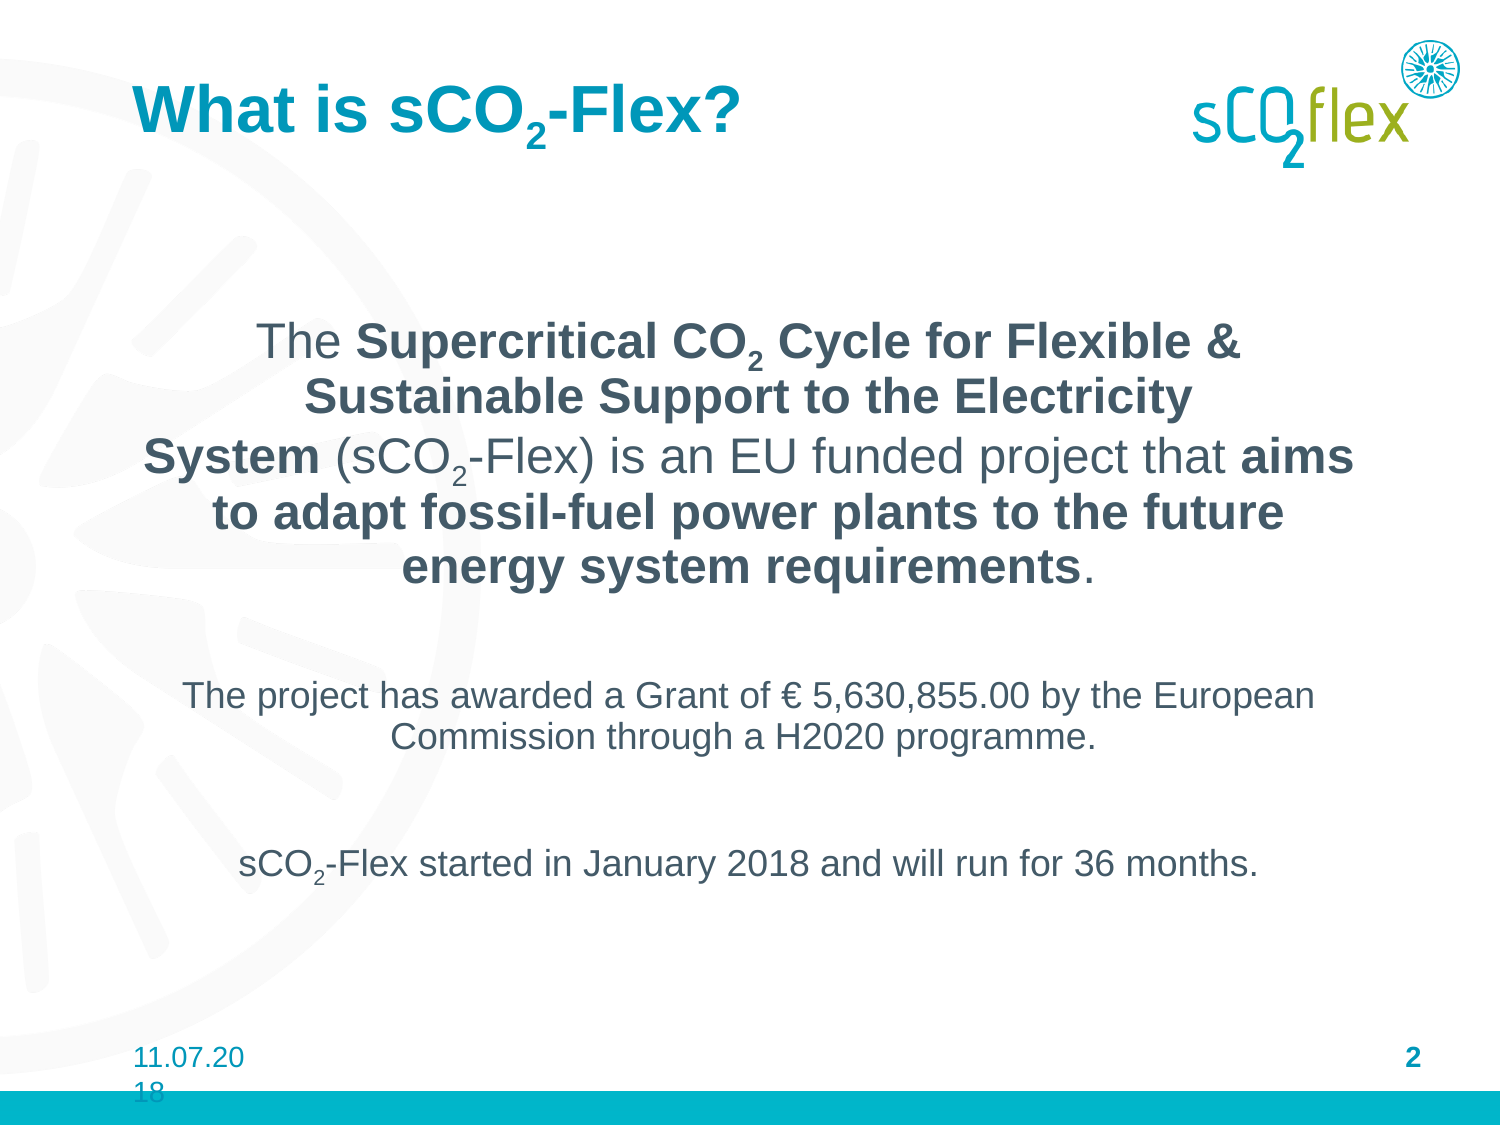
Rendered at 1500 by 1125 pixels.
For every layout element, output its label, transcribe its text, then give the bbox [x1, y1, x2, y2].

picture [1177, 32, 1473, 175]
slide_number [118, 1031, 264, 1077]
list The Supercritical CO2 Cycle for Flexible & Sustainable Support to the Electricity System (sCO2-Flex) is an EU funded project that aims to adapt fossil-fuel power plants to the future energy system requirements. The project has awarded a Grant of € 5,630,855.00 by the European Commission through a H2020 programme. sCO2-Flex started in January 2018 and will run for 36 months. [118, 302, 1380, 1004]
slide_number 2 [1340, 1031, 1437, 1077]
title What is sCO2-Flex? [118, 58, 1152, 268]
